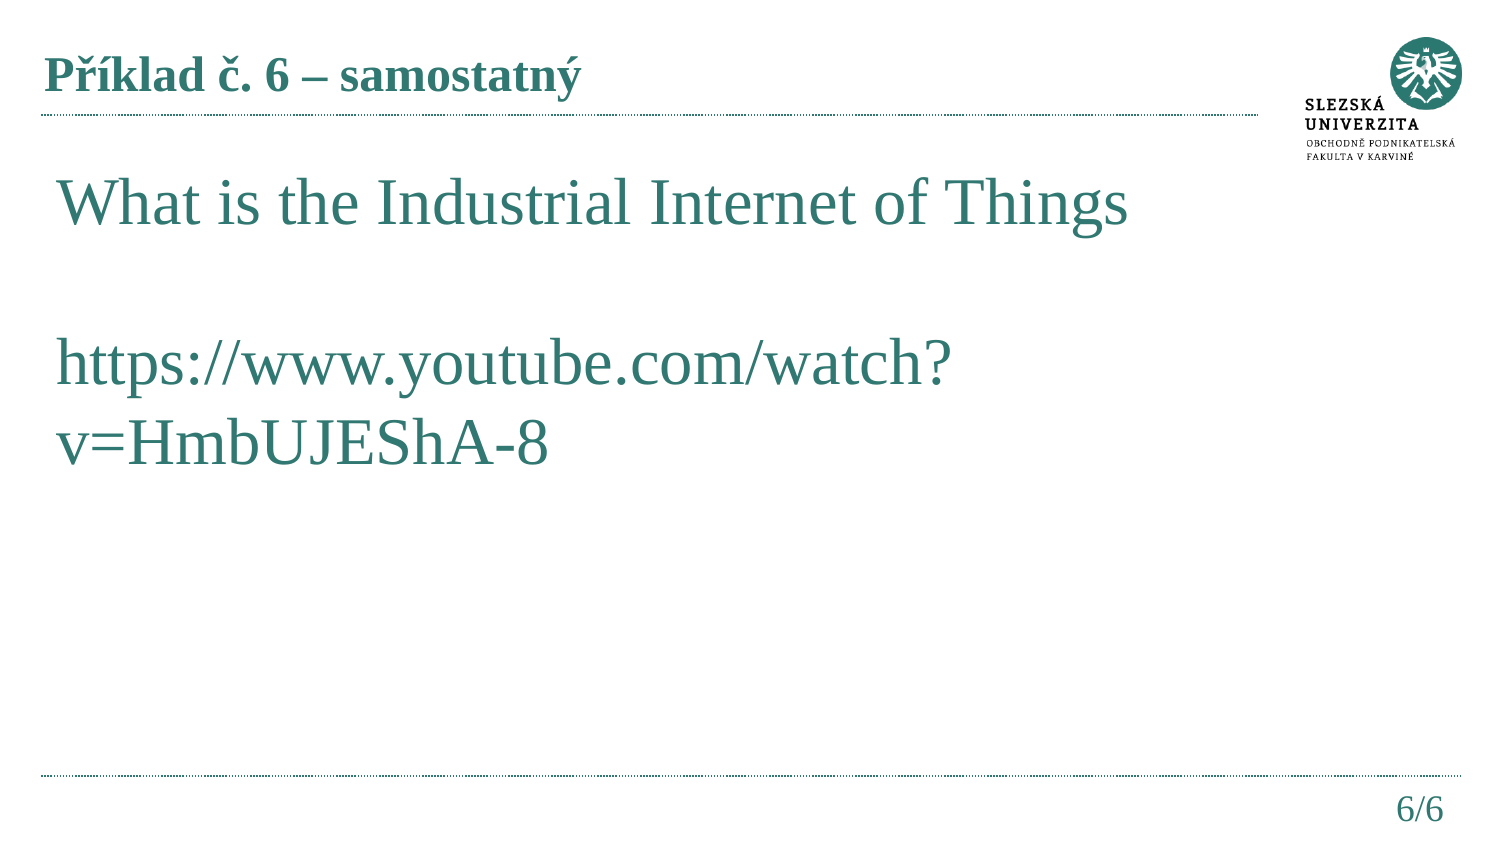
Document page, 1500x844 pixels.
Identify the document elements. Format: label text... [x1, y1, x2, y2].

title Příklad č. 6 – samostatný [29, 33, 668, 117]
list What is the Industrial Internet of Things https://www.youtube.com/watch?v=HmbUJEShA-8 [41, 150, 1317, 729]
slide_number 6/6 [1281, 776, 1459, 822]
picture [1305, 37, 1462, 160]
